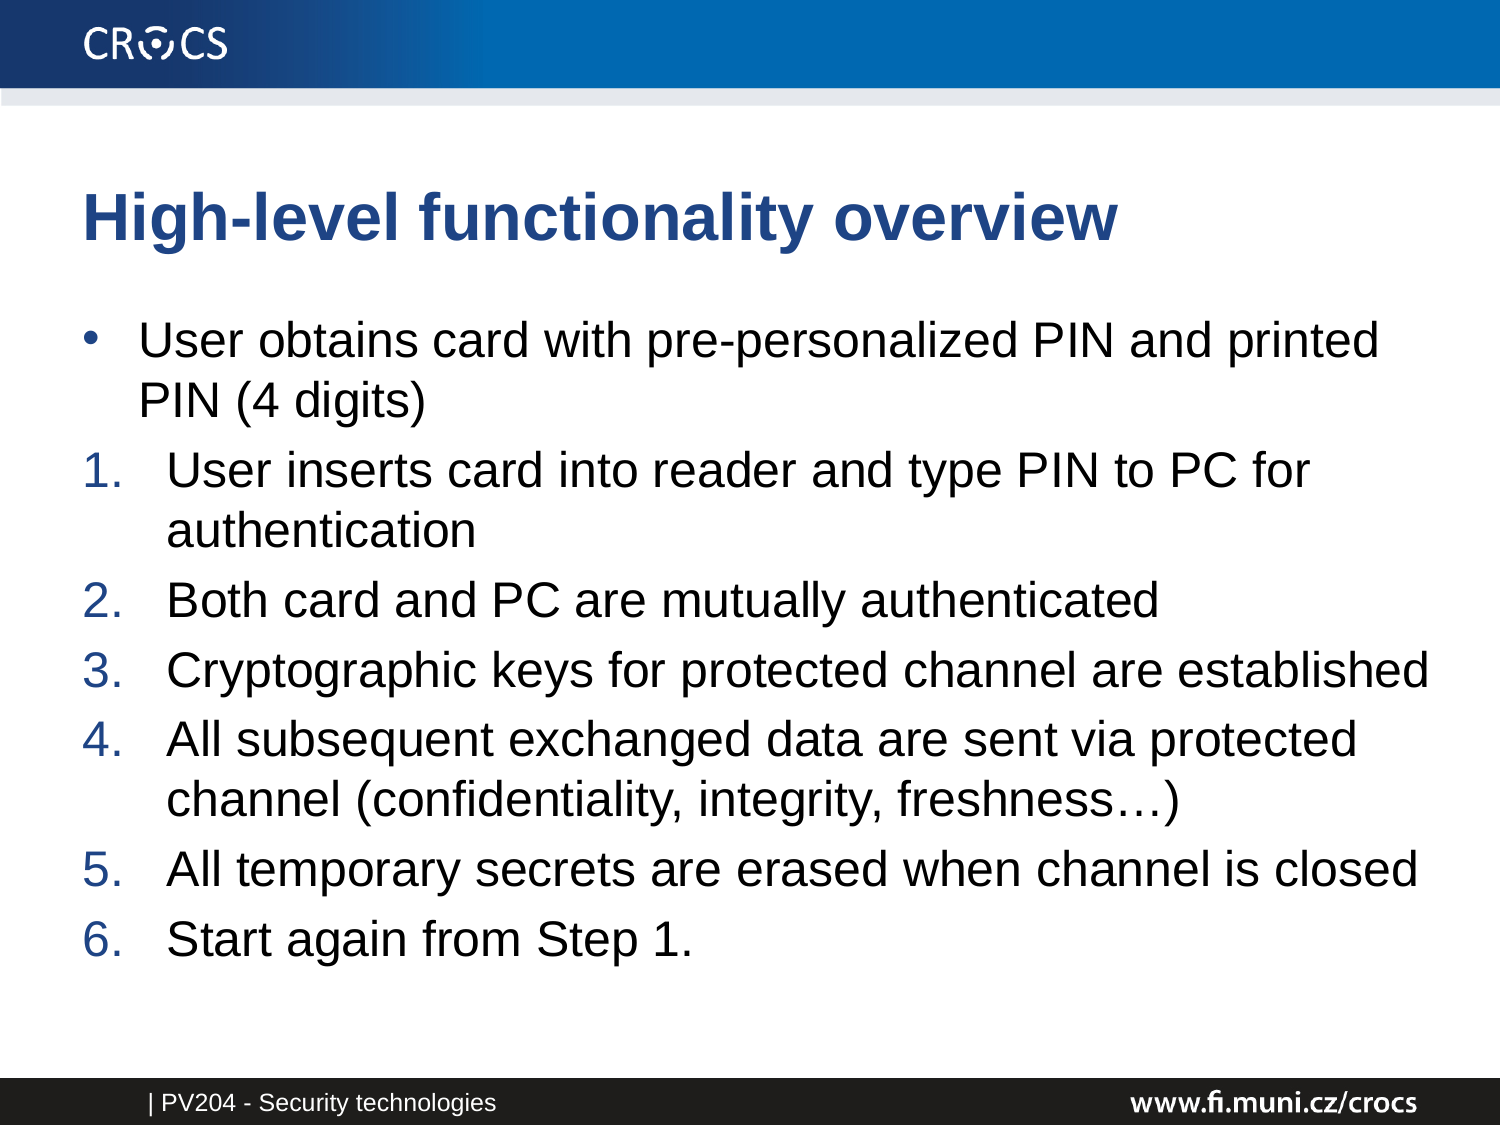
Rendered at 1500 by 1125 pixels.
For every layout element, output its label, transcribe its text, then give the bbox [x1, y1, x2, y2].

picture [0, 0, 1500, 1125]
footer | PV204 - Security technologies [147, 1078, 623, 1125]
list User obtains card with pre-personalized PIN and printed PIN (4 digits) User inserts card into reader and type PIN to PC for authentication Both card and PC are mutually authenticated Cryptographic keys for protected channel are established All subsequent exchanged data are sent via protected channel (confidentiality, integrity, freshness…) All temporary secrets are erased when channel is closed Start again from Step 1. [82, 307, 1433, 988]
title High-level functionality overview [82, 148, 1433, 279]
